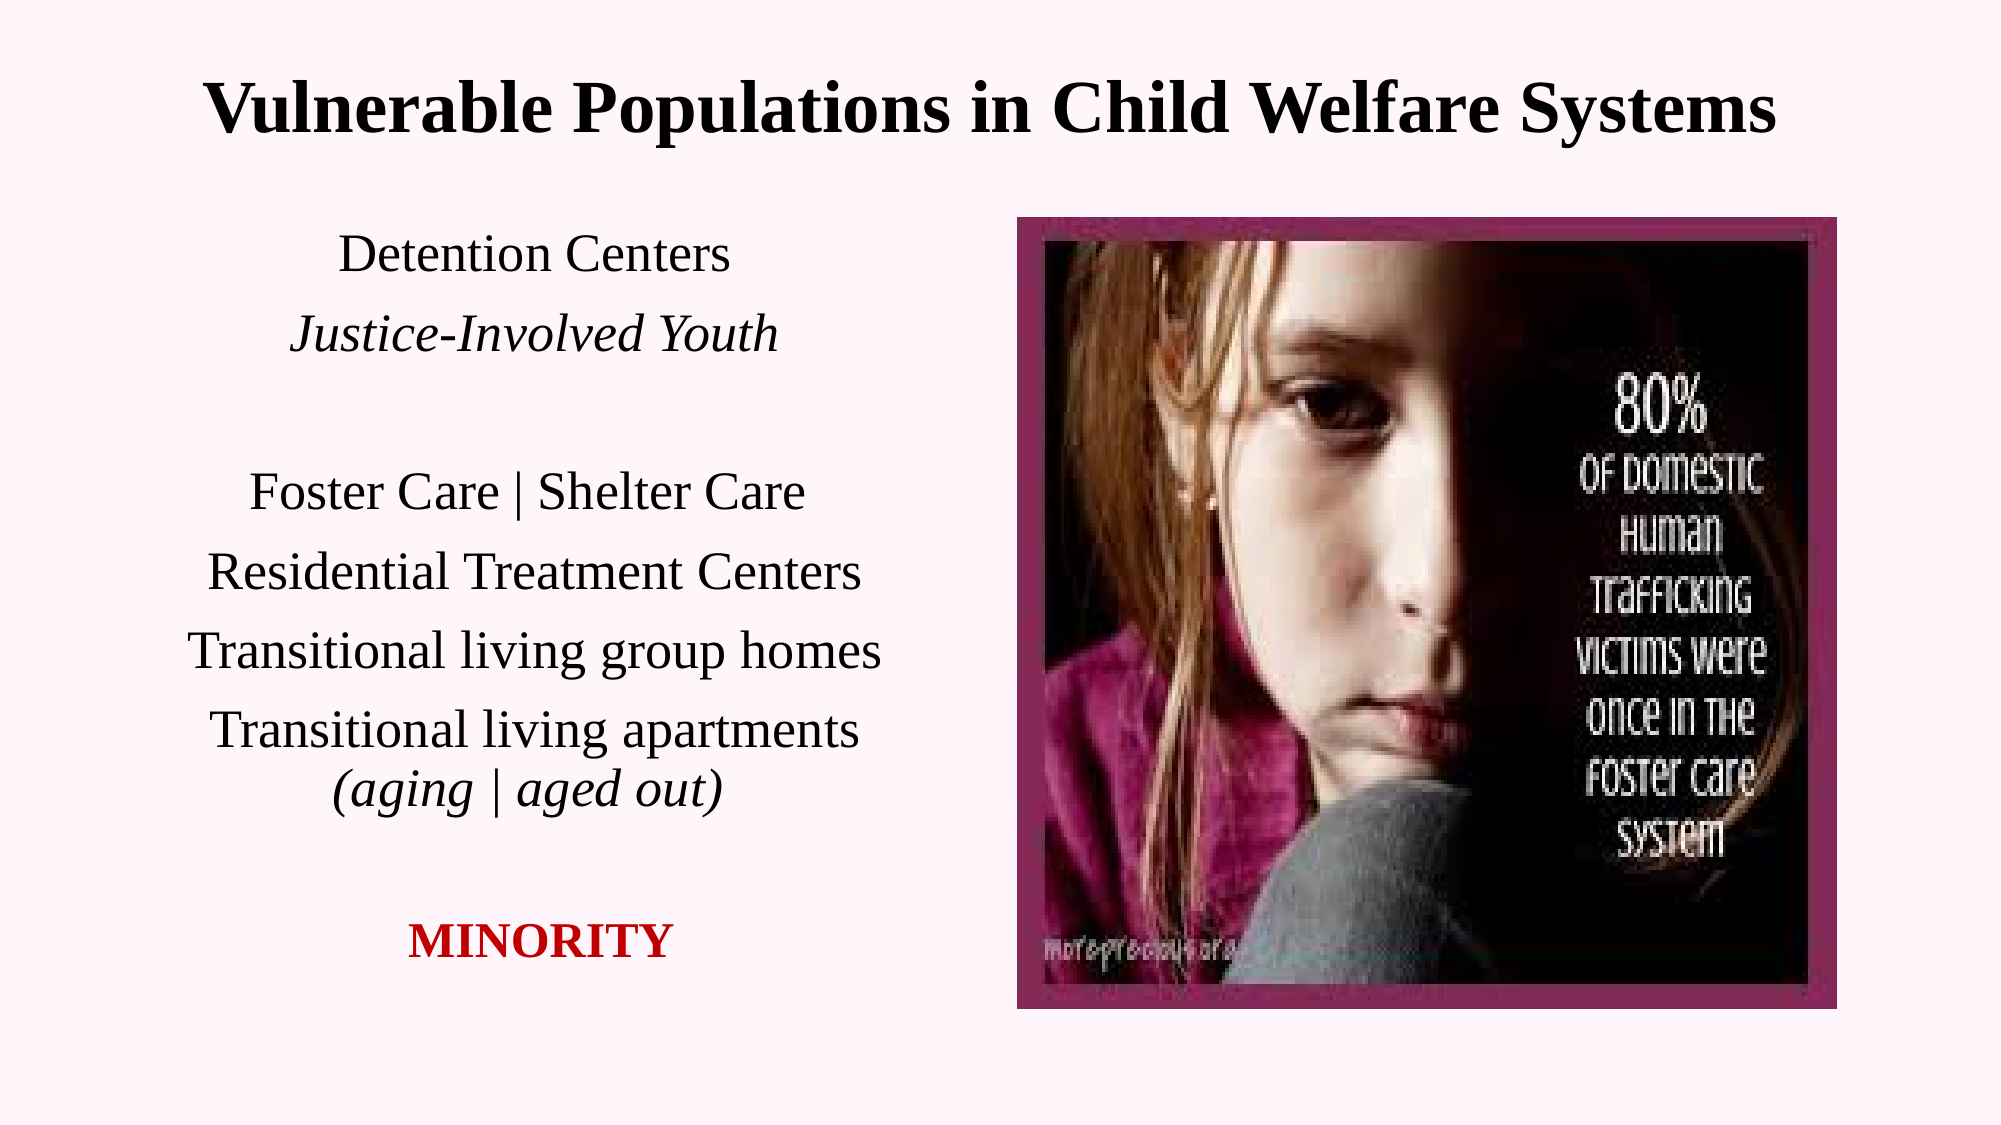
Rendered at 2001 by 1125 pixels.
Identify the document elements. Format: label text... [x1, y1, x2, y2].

list Detention Centers Justice-Involved Youth Foster Care | Shelter Care Residential Treatment Centers Transitional living group homes Transitional living apartments (aging | aged out) MINORITY [134, 217, 936, 1053]
title Vulnerable Populations in Child Welfare Systems [137, 0, 1863, 218]
picture [1017, 217, 1837, 1009]
